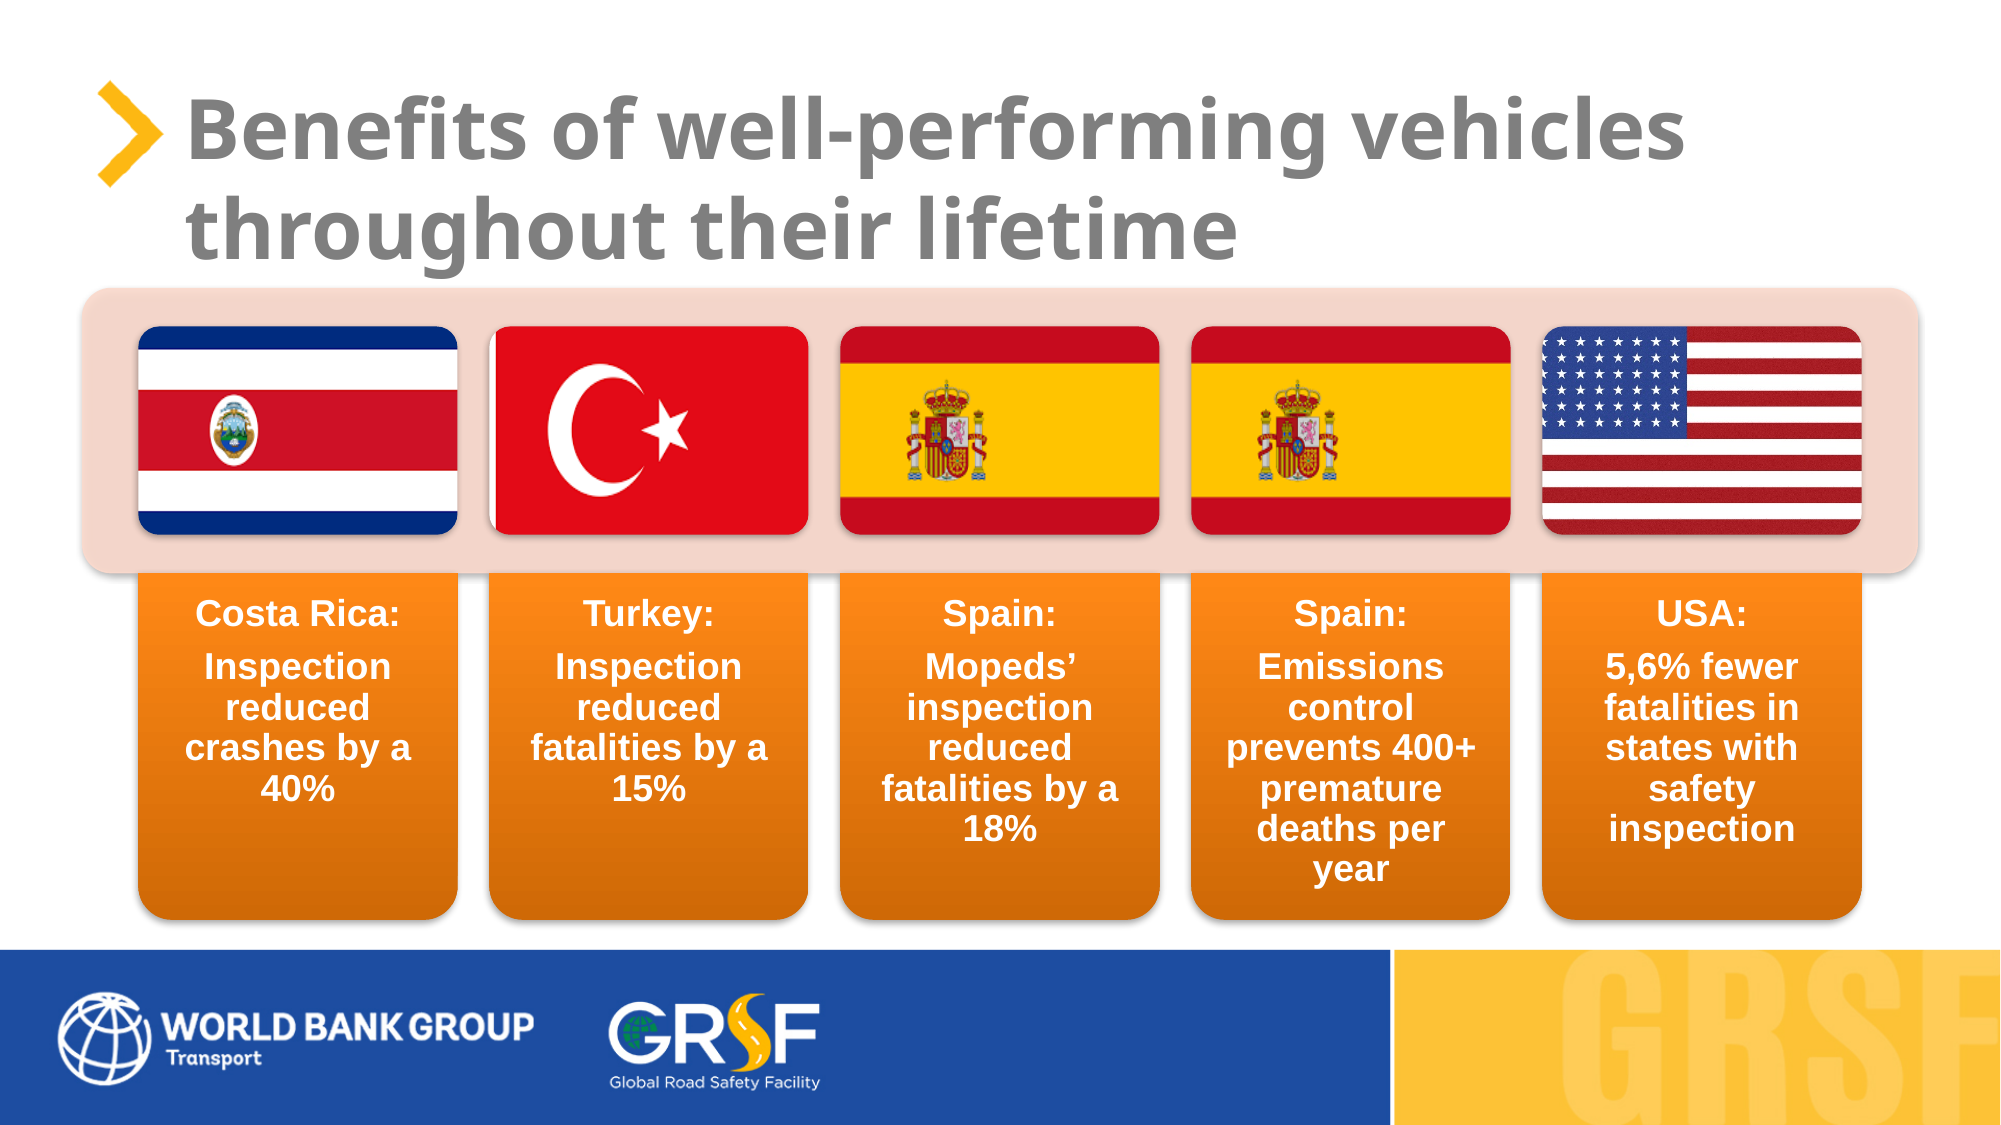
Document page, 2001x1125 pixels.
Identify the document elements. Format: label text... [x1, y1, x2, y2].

text_box Benefits of well-performing vehicles throughout their lifetime [170, 68, 1944, 384]
picture [0, 0, 2001, 1125]
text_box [82, 288, 1918, 921]
